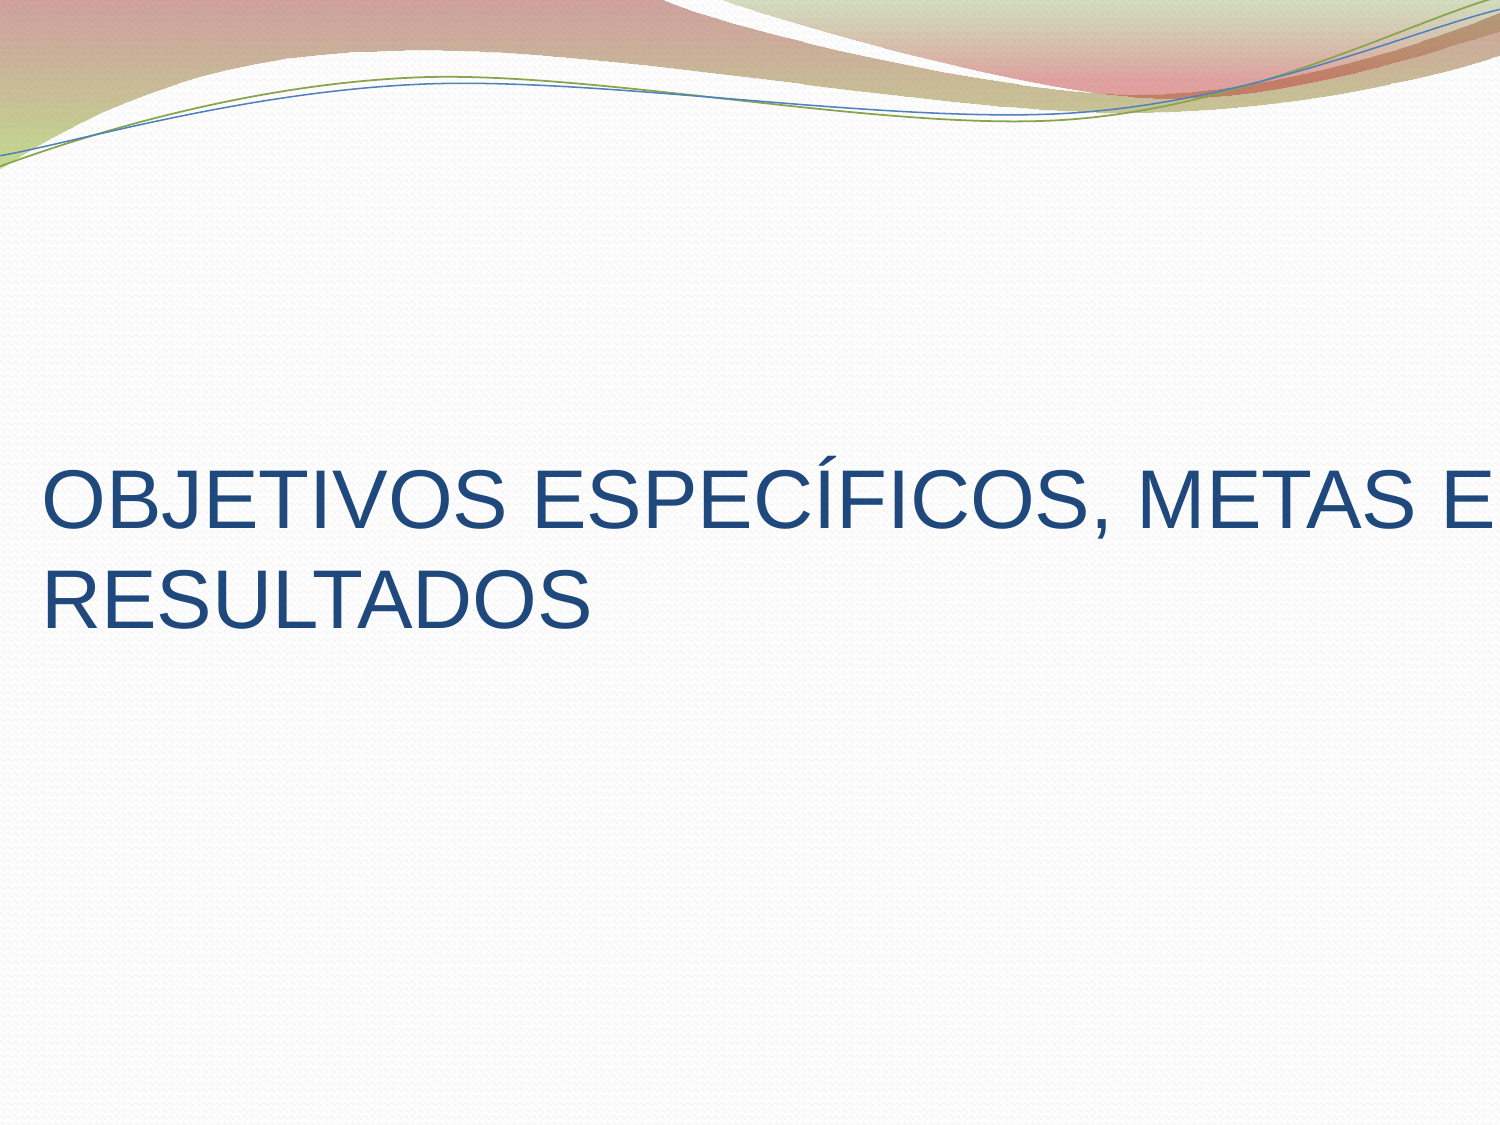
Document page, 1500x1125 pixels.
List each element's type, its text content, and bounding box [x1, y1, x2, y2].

title OBJETIVOS ESPECÍFICOS, METAS E RESULTADOS [41, 408, 1500, 646]
